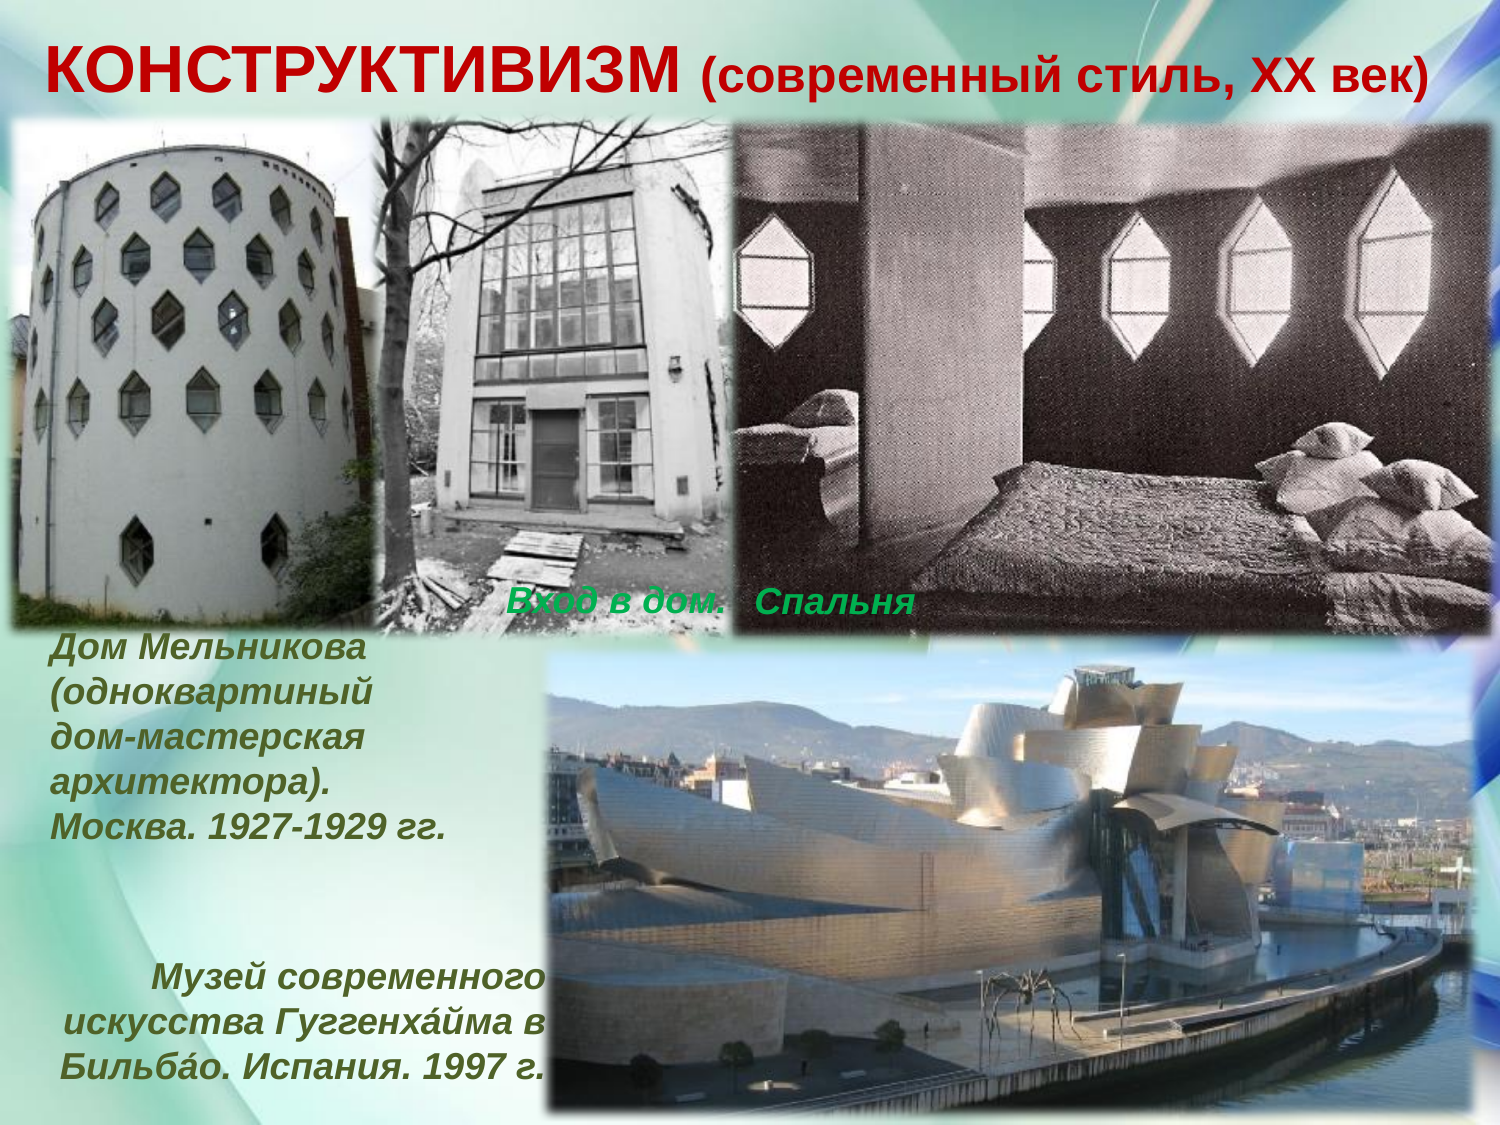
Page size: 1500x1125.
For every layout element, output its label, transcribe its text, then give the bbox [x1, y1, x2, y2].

picture [0, 0, 1500, 1125]
text_box Музей современного искусства Гуггенха́йма в Бильба́о. Испания. 1997 г. [5, 945, 532, 1095]
text_box КОНСТРУКТИВИЗМ (современный стиль, ХХ век) [29, 18, 1471, 112]
text_box Дом Мельникова (одноквартиный дом-мастерская архитектора). Москва. 1927-1929 гг. [35, 648, 479, 854]
